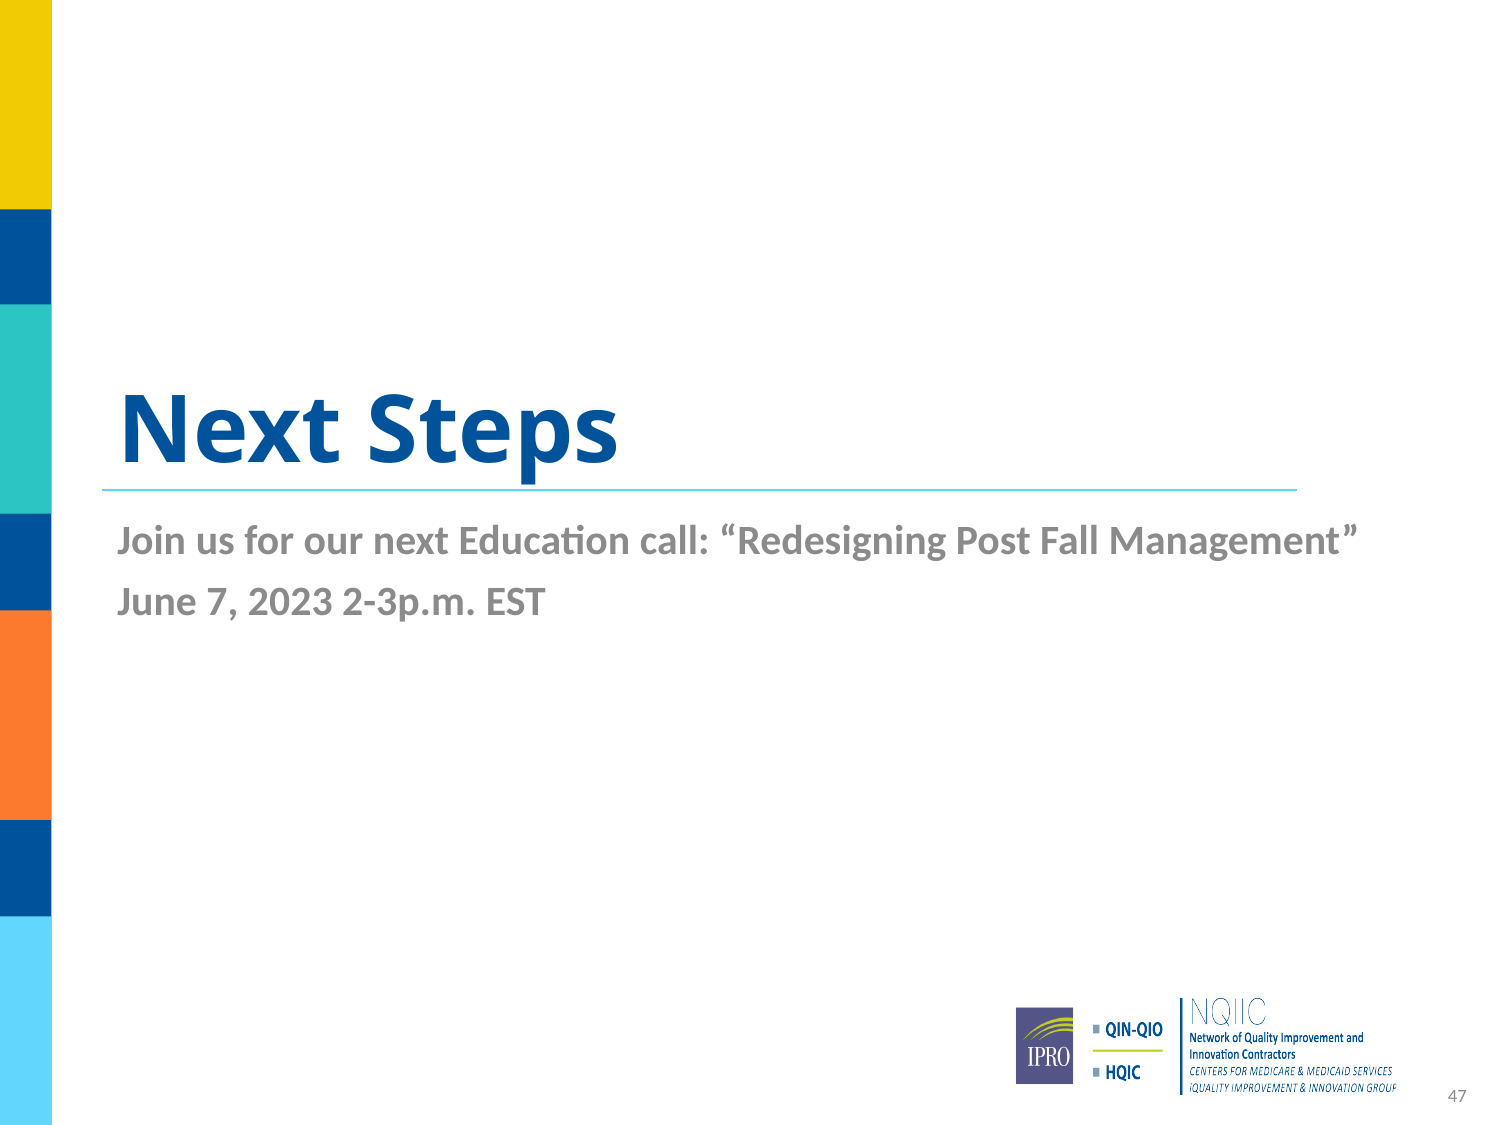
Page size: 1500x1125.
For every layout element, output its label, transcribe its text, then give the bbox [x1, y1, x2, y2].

picture [1015, 997, 1397, 1095]
title Next Steps [102, 280, 1397, 491]
slide_number 47 [1432, 1065, 1499, 1125]
list Join us for our next Education call: “Redesigning Post Fall Management” June 7, 2023 2-3p.m. EST [102, 511, 1463, 758]
